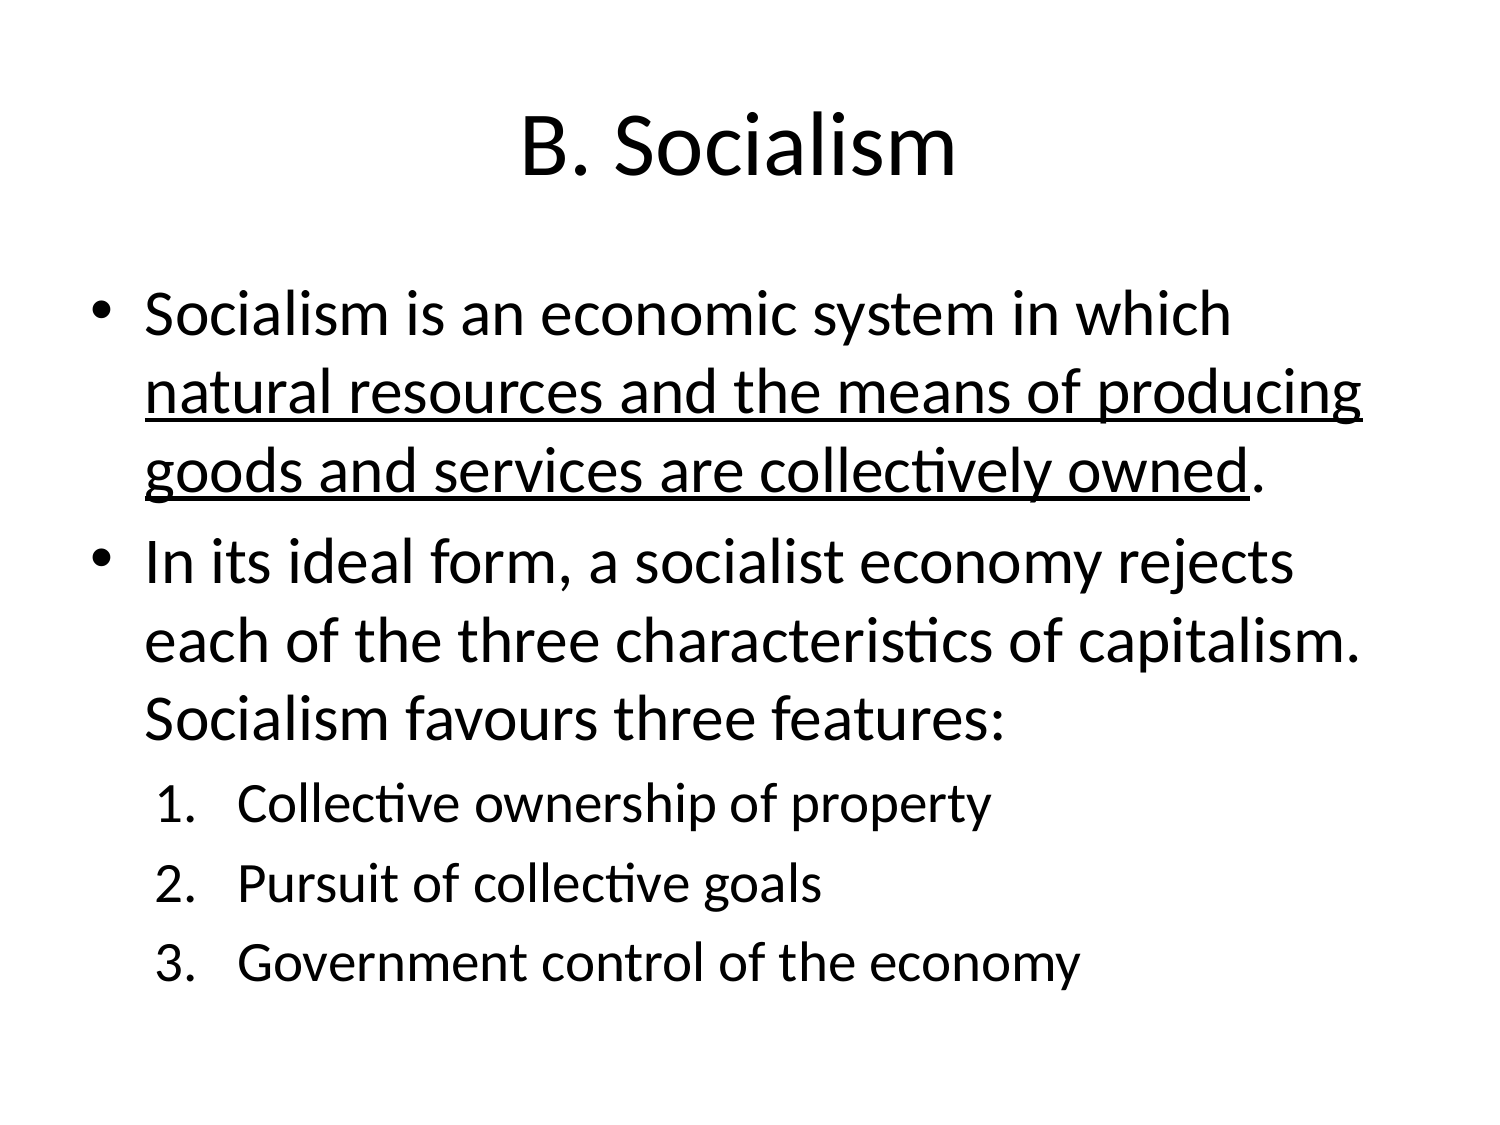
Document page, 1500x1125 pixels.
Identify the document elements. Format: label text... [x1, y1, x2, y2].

title B. Socialism [75, 45, 1425, 233]
list Socialism is an economic system in which natural resources and the means of producing goods and services are collectively owned. In its ideal form, a socialist economy rejects each of the three characteristics of capitalism. Socialism favours three features: Collective ownership of property Pursuit of collective goals Government control of the economy [75, 262, 1425, 1005]
